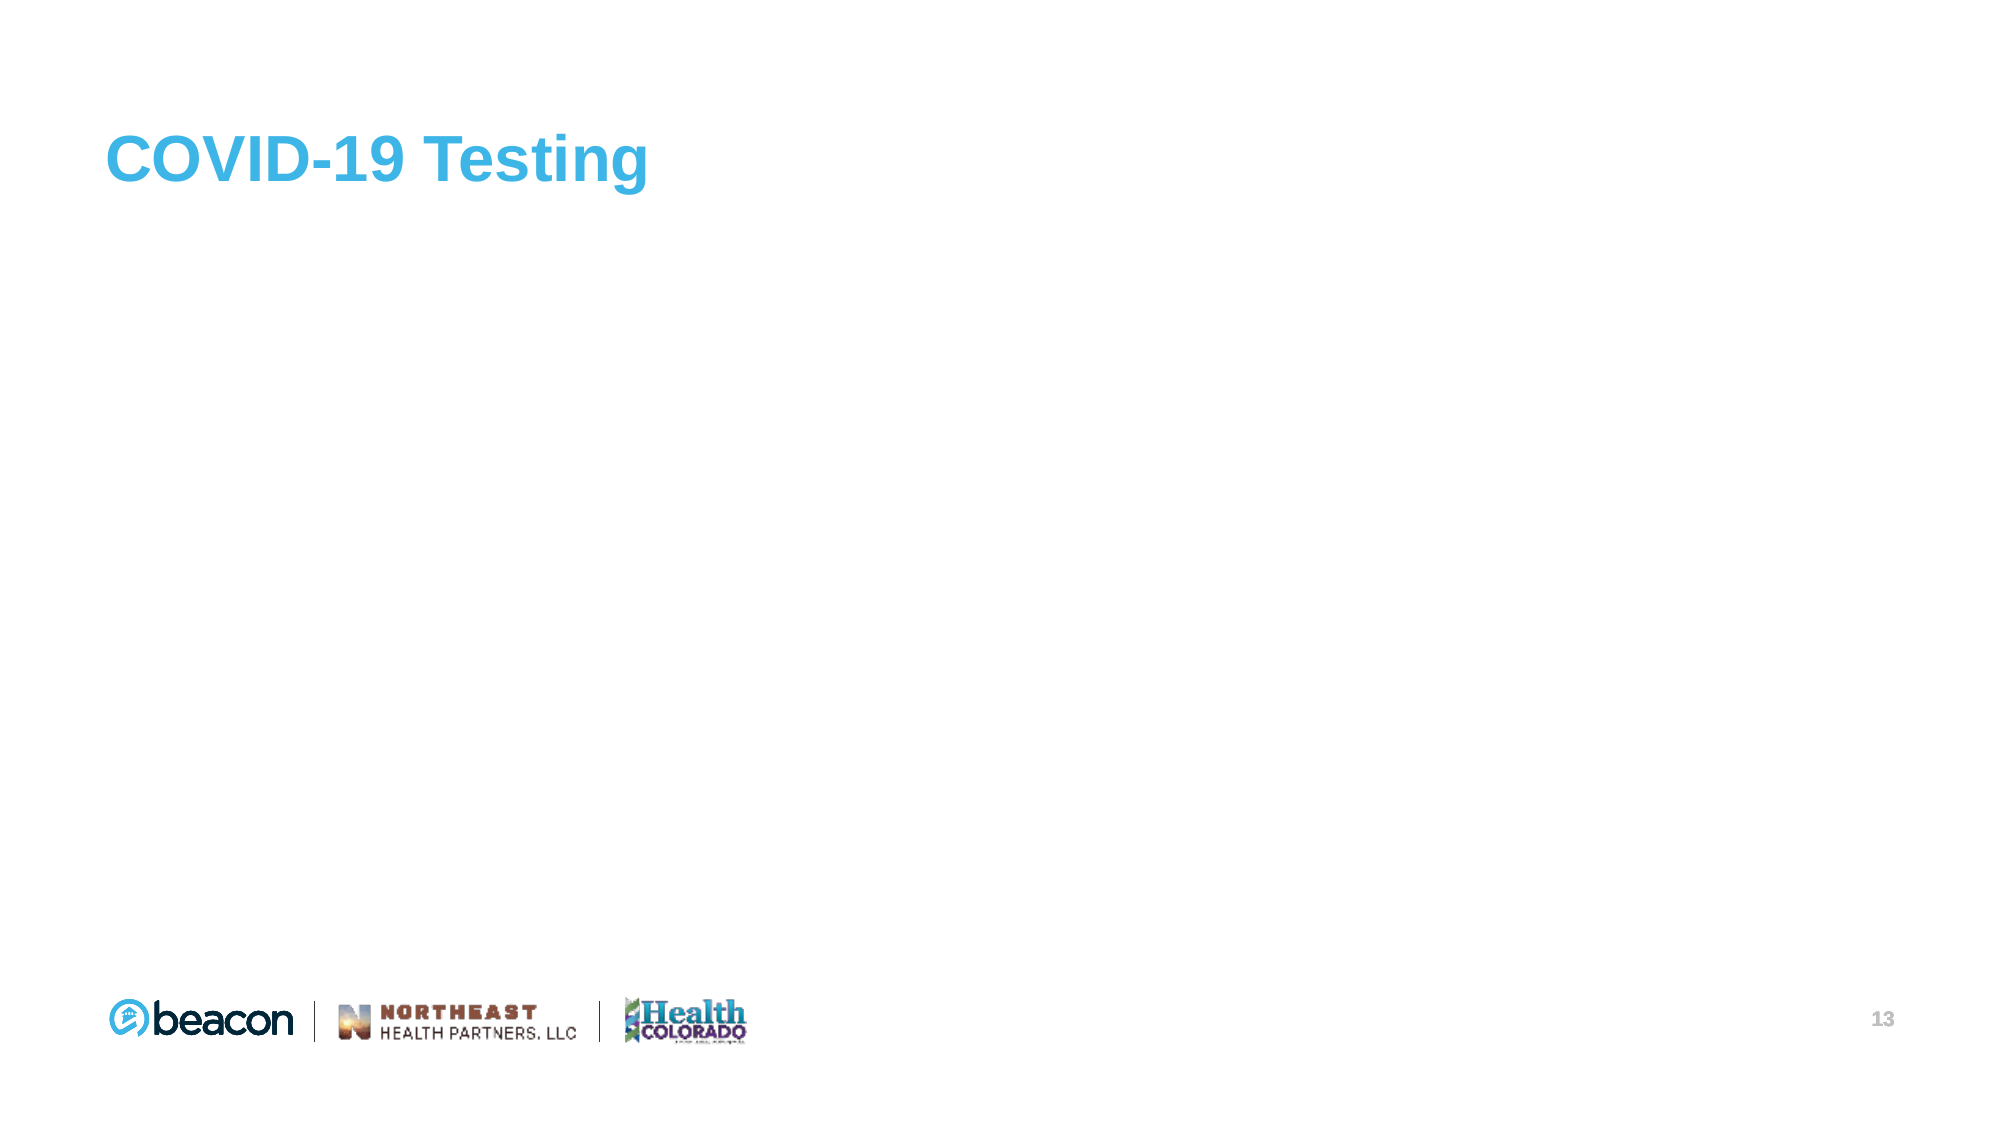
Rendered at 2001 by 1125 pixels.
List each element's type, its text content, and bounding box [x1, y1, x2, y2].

picture [334, 997, 581, 1049]
picture [624, 995, 747, 1046]
title COVID-19 Testing [105, 104, 1895, 195]
